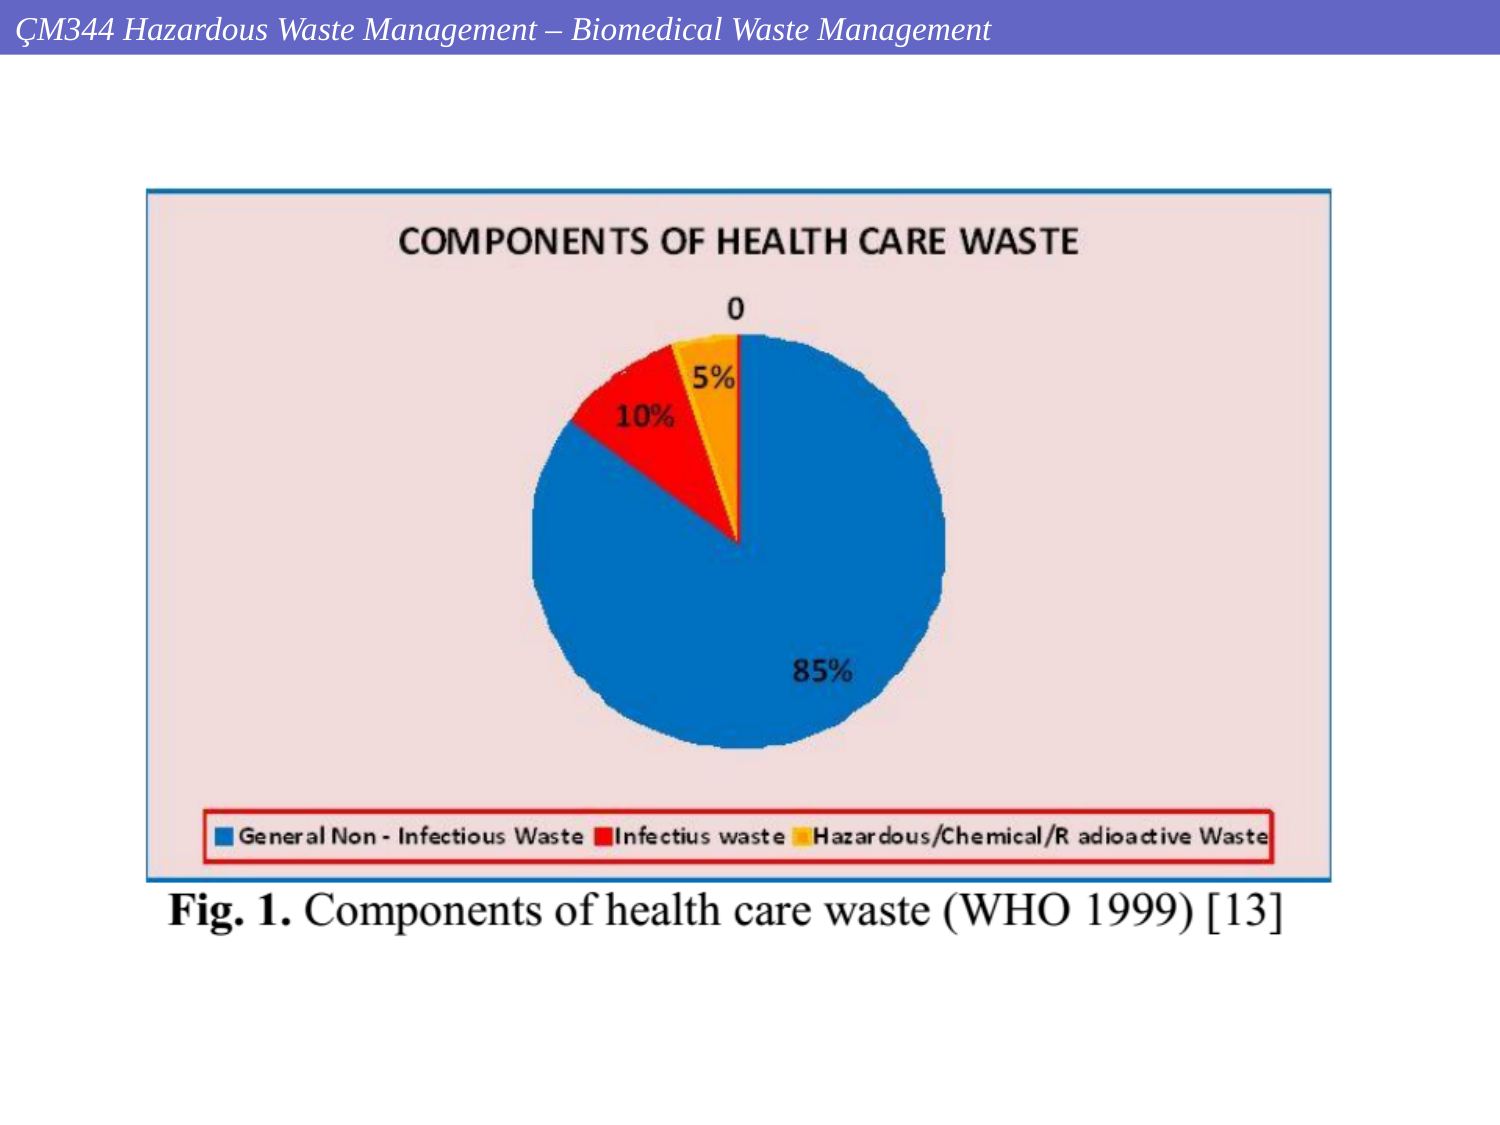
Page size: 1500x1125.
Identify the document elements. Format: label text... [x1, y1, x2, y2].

text_box ÇM344 Hazardous Waste Management – Biomedical Waste Management [0, 0, 1500, 55]
picture [126, 166, 1374, 958]
